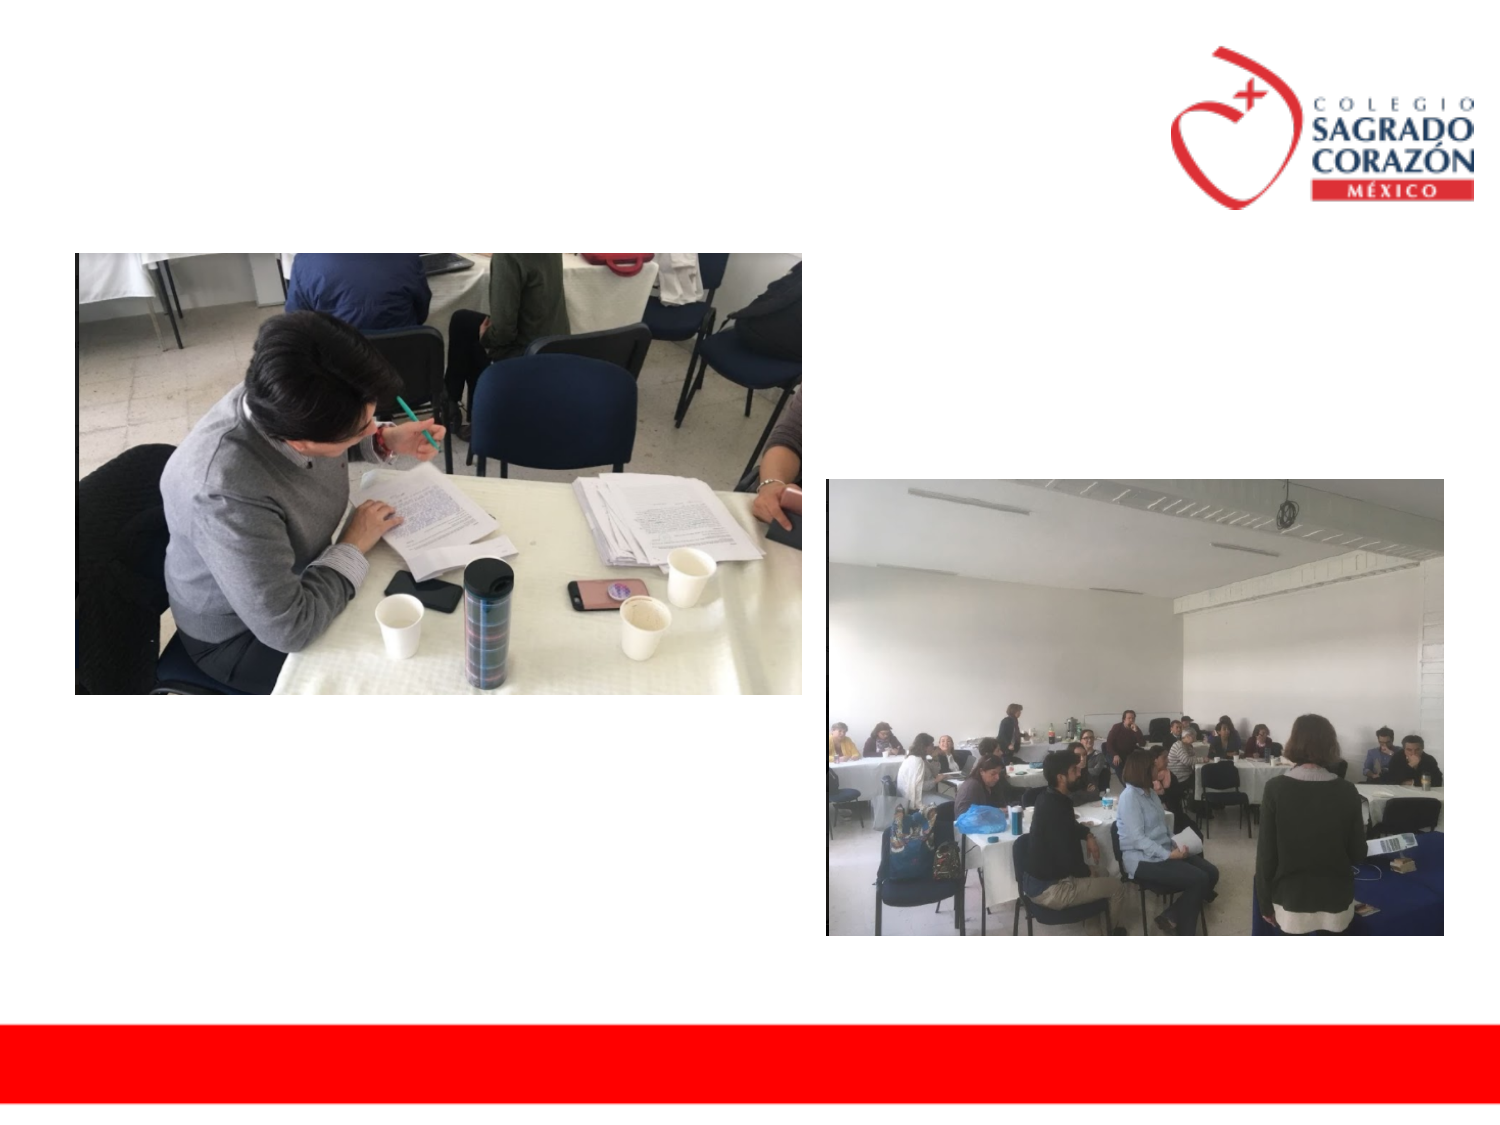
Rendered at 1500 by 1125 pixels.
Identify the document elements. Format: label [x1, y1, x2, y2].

text_box [0, 24, 1500, 1123]
picture [826, 479, 1444, 936]
picture [74, 253, 802, 695]
